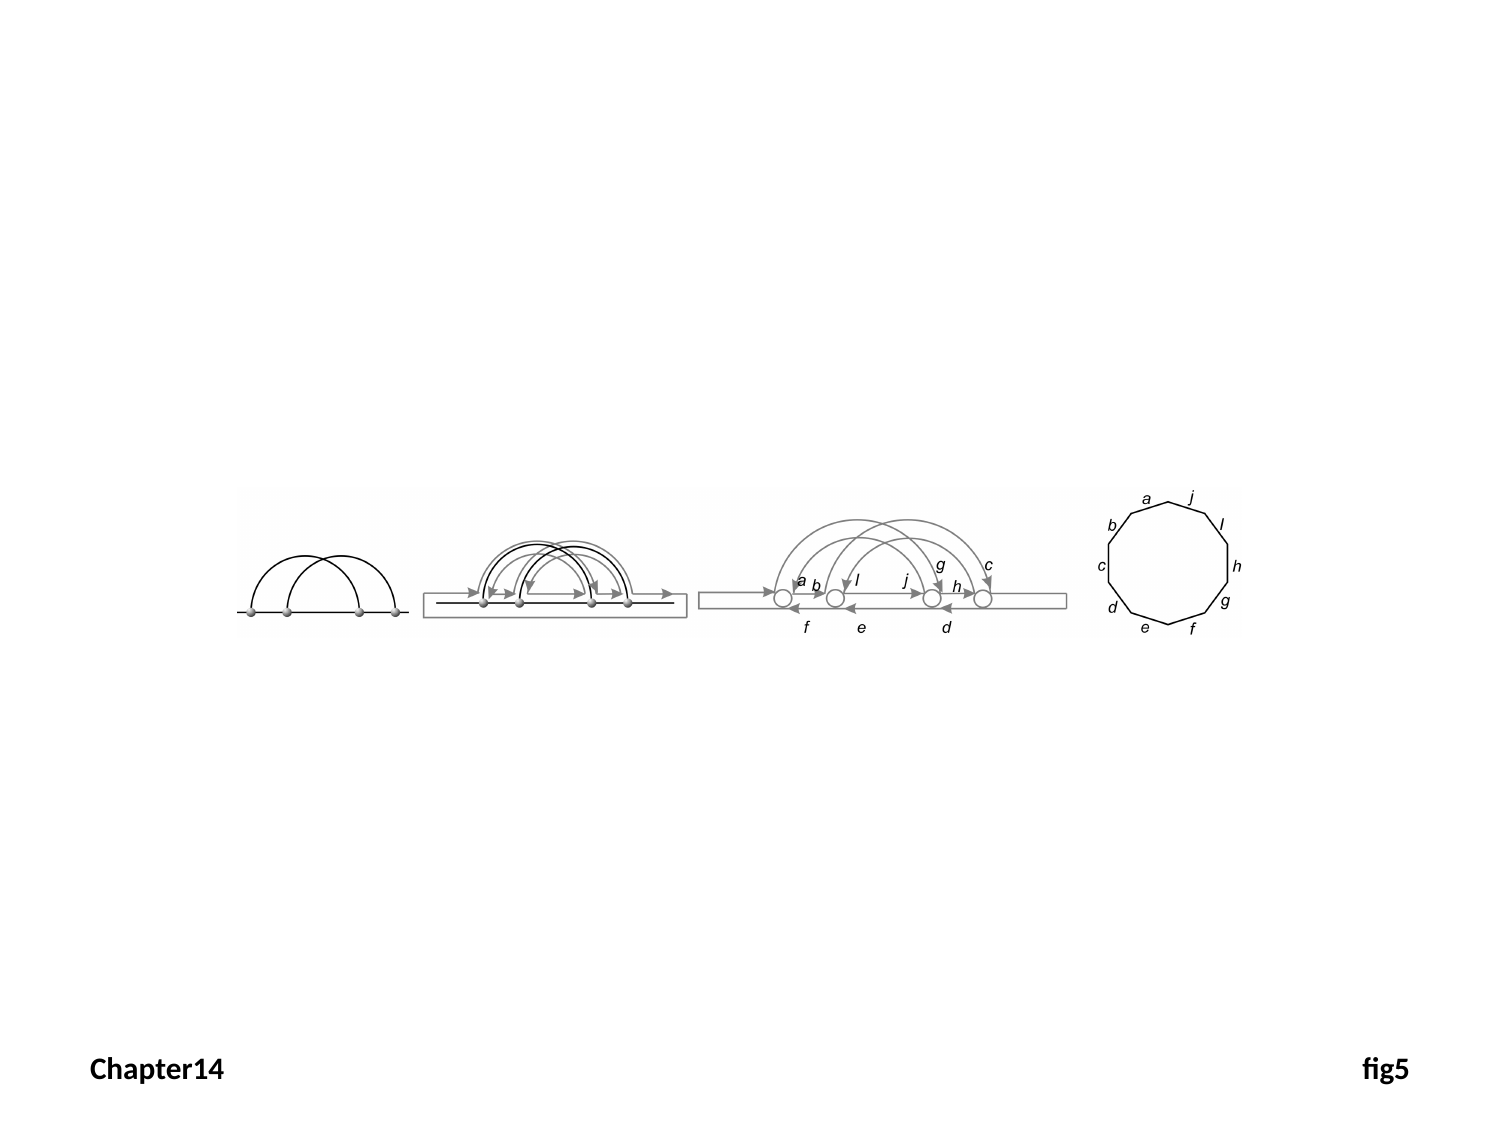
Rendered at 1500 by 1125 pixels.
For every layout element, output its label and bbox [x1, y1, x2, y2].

picture [237, 487, 1242, 638]
